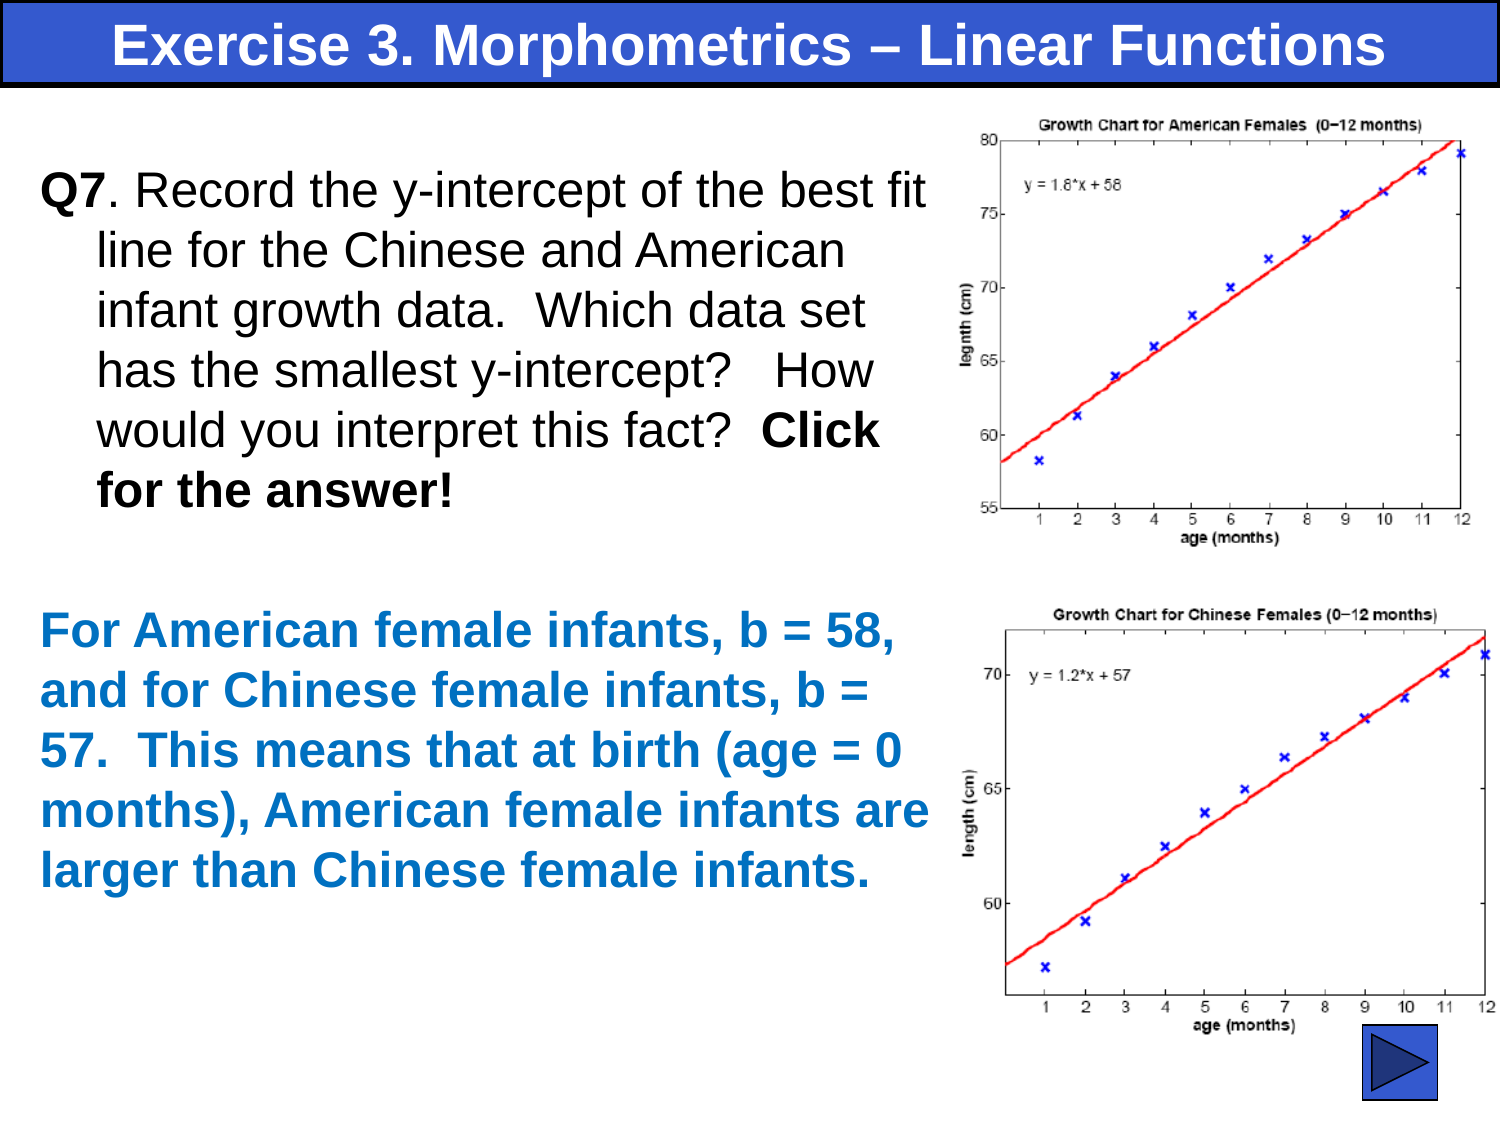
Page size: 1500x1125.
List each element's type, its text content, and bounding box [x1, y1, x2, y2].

list Q7. Record the y-intercept of the best fit line for the Chinese and American infant growth data. Which data set has the smallest y-intercept? How would you interpret this fact? Click for the answer! For American female infants, b = 58, and for Chinese female infants, b = 57. This means that at birth (age = 0 months), American female infants are larger than Chinese female infants. [24, 149, 945, 976]
text_box [1362, 1050, 1438, 1100]
text_box Exercise 3. Morphometrics – Linear Functions [0, 1, 1500, 85]
picture [950, 99, 1500, 1041]
slide_number 79 [1074, 1050, 1426, 1103]
